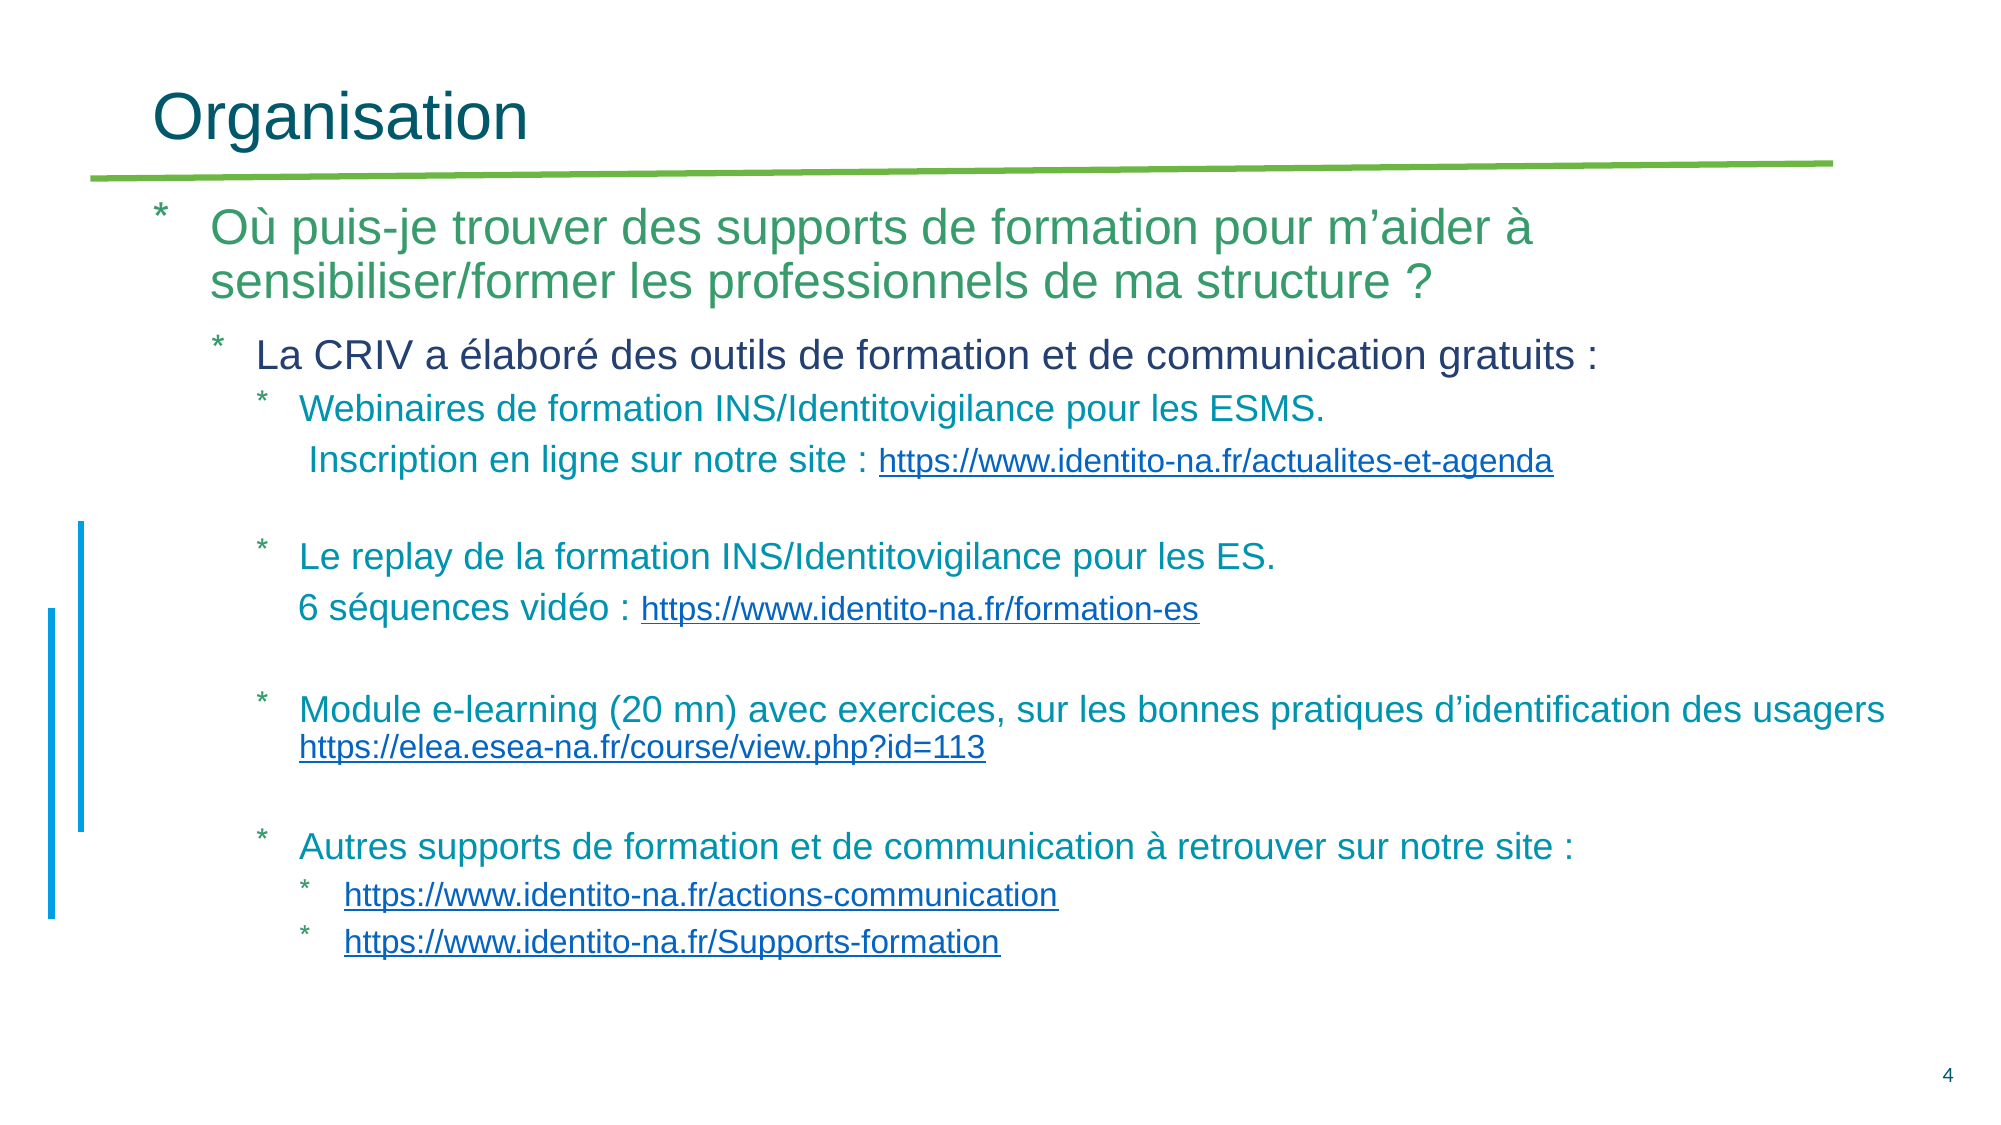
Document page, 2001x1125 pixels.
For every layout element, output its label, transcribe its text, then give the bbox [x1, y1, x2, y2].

title Organisation [137, 71, 1834, 164]
slide_number 4 [1859, 1048, 1969, 1100]
list Où puis-je trouver des supports de formation pour m’aider à sensibiliser/former les professionnels de ma structure ? La CRIV a élaboré des outils de formation et de communication gratuits : Webinaires de formation INS/Identitovigilance pour les ESMS. Inscription en ligne sur notre site : https://www.identito-na.fr/actualites-et-agenda Le replay de la formation INS/Identitovigilance pour les ES. 6 séquences vidéo : https://www.identito-na.fr/formation-es Module e-learning (20 mn) avec exercices, sur les bonnes pratiques d’identification des usagers https://elea.esea-na.fr/course/view.php?id=113 Autres supports de formation et de communication à retrouver sur notre site : https://www.identito-na.fr/actions-communication https://www.identito-na.fr/Supports-formation [137, 193, 1920, 1082]
